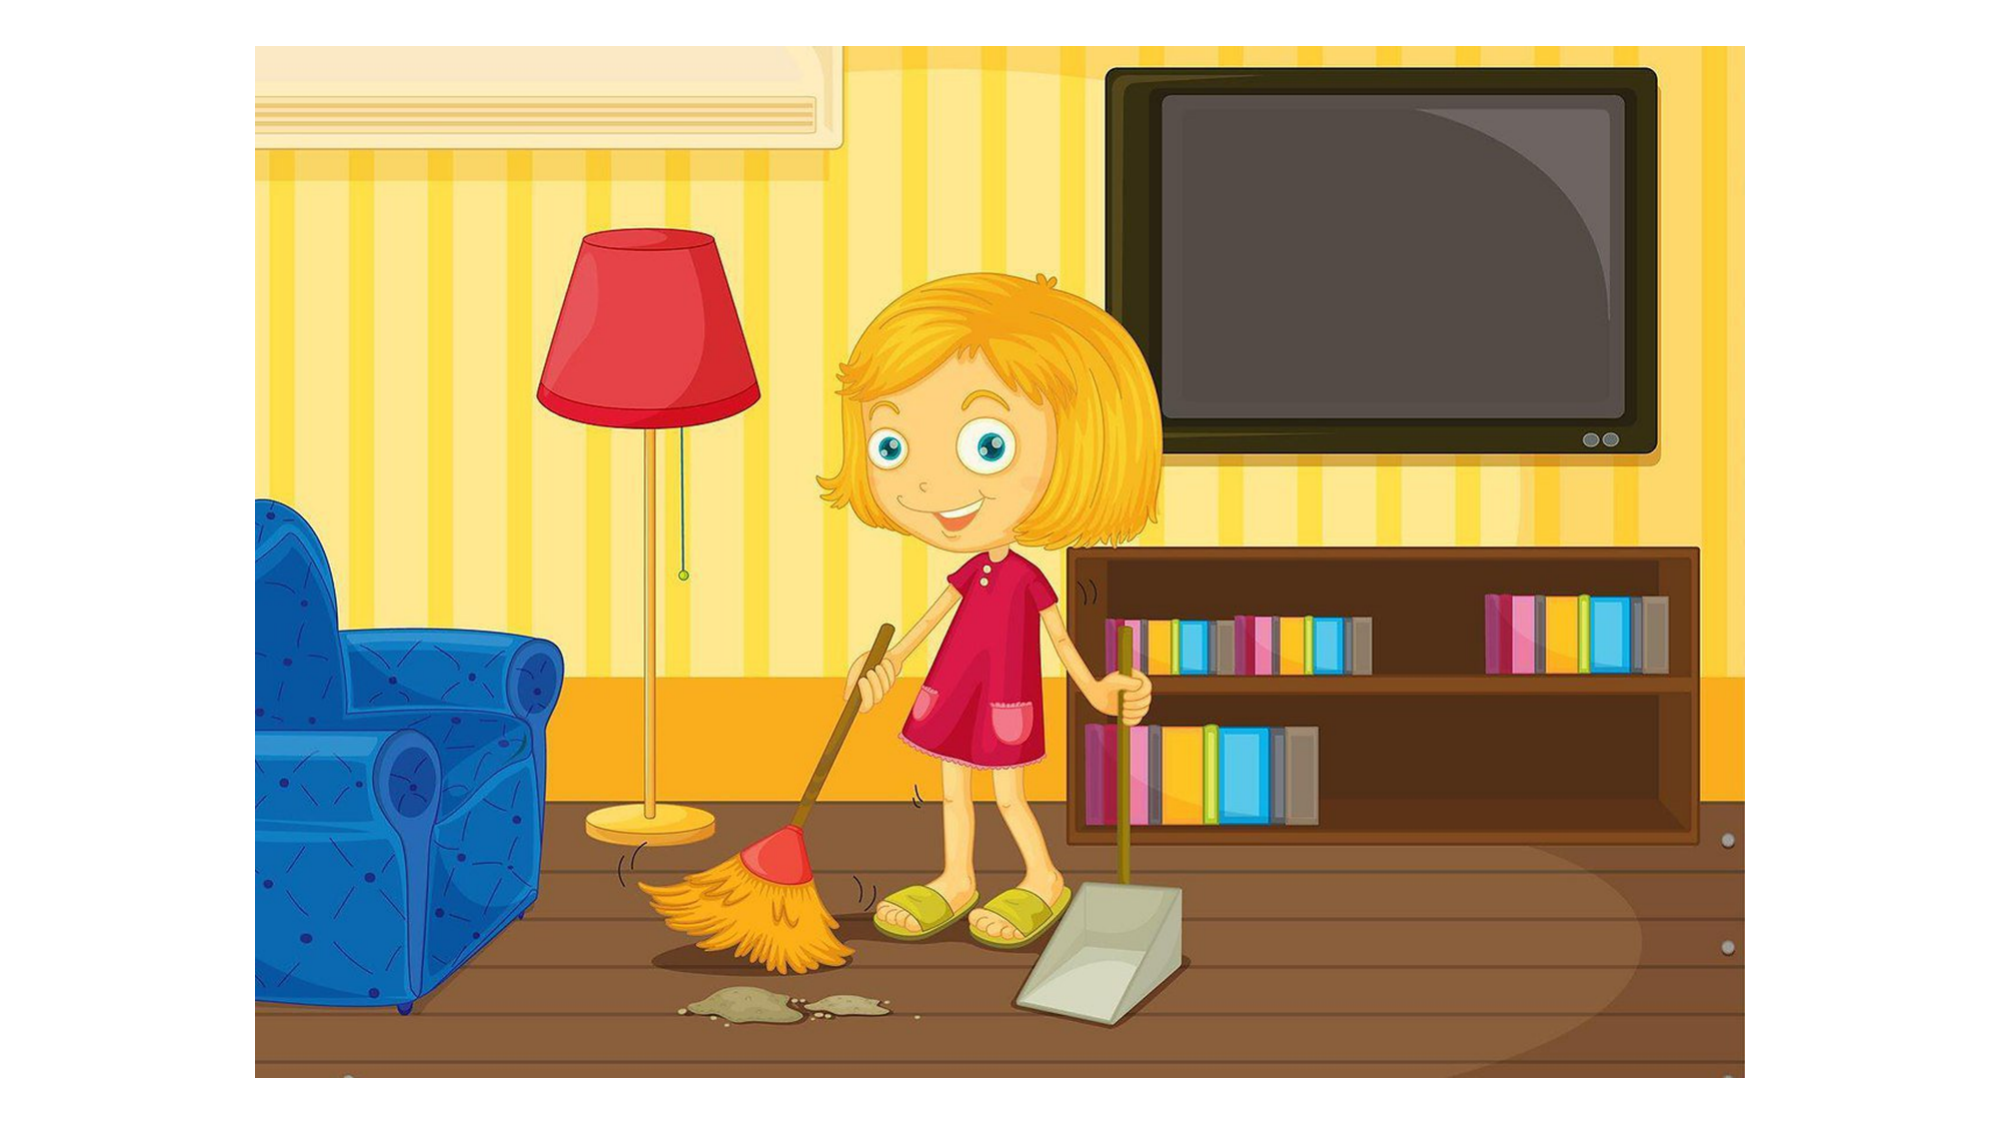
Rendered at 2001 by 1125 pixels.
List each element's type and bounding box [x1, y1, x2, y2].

picture [255, 46, 1745, 1078]
